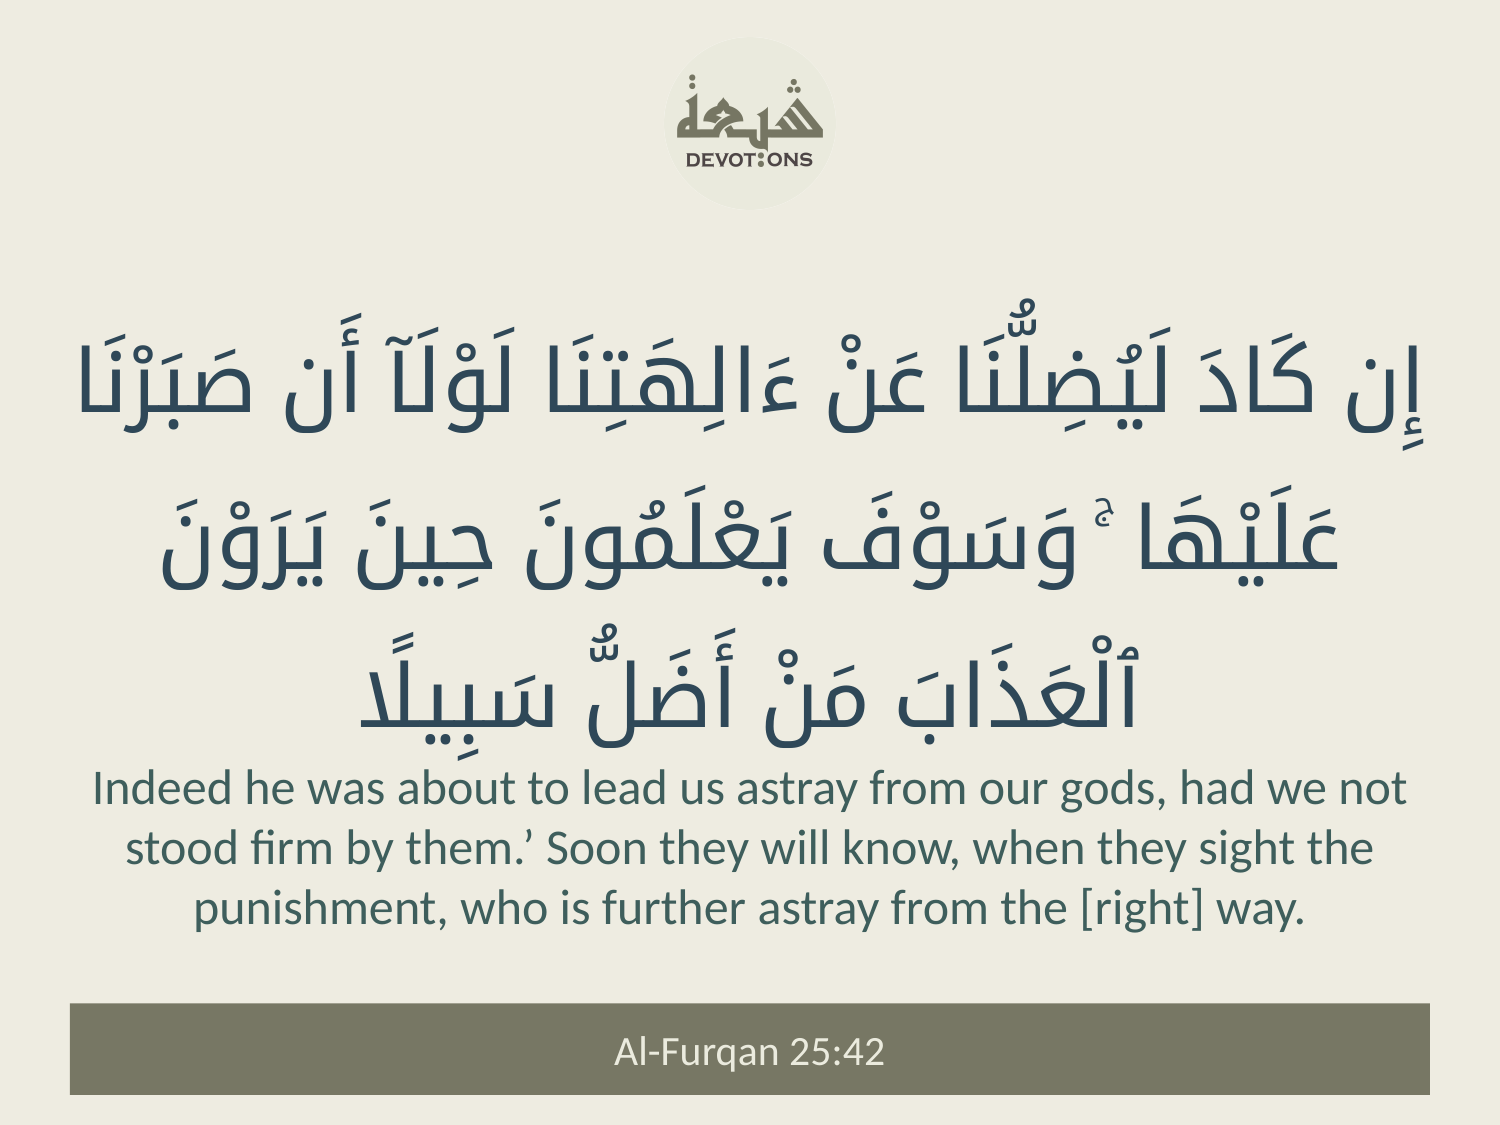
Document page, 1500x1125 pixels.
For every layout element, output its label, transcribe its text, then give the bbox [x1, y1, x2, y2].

list Al-Furqan 25:42 [69, 1003, 1430, 1095]
list إِن كَادَ لَيُضِلُّنَا عَنْ ءَالِهَتِنَا لَوْلَآ أَن صَبَرْنَا عَلَيْهَا ۚ وَسَوْفَ يَعْلَمُونَ حِينَ يَرَوْنَ ٱلْعَذَابَ مَنْ أَضَلُّ سَبِيلًا Indeed he was about to lead us astray from our gods, had we not stood firm by them.’ Soon they will know, when they sight the punishment, who is further astray from the [right] way. [69, 203, 1430, 1003]
picture [656, 29, 844, 203]
